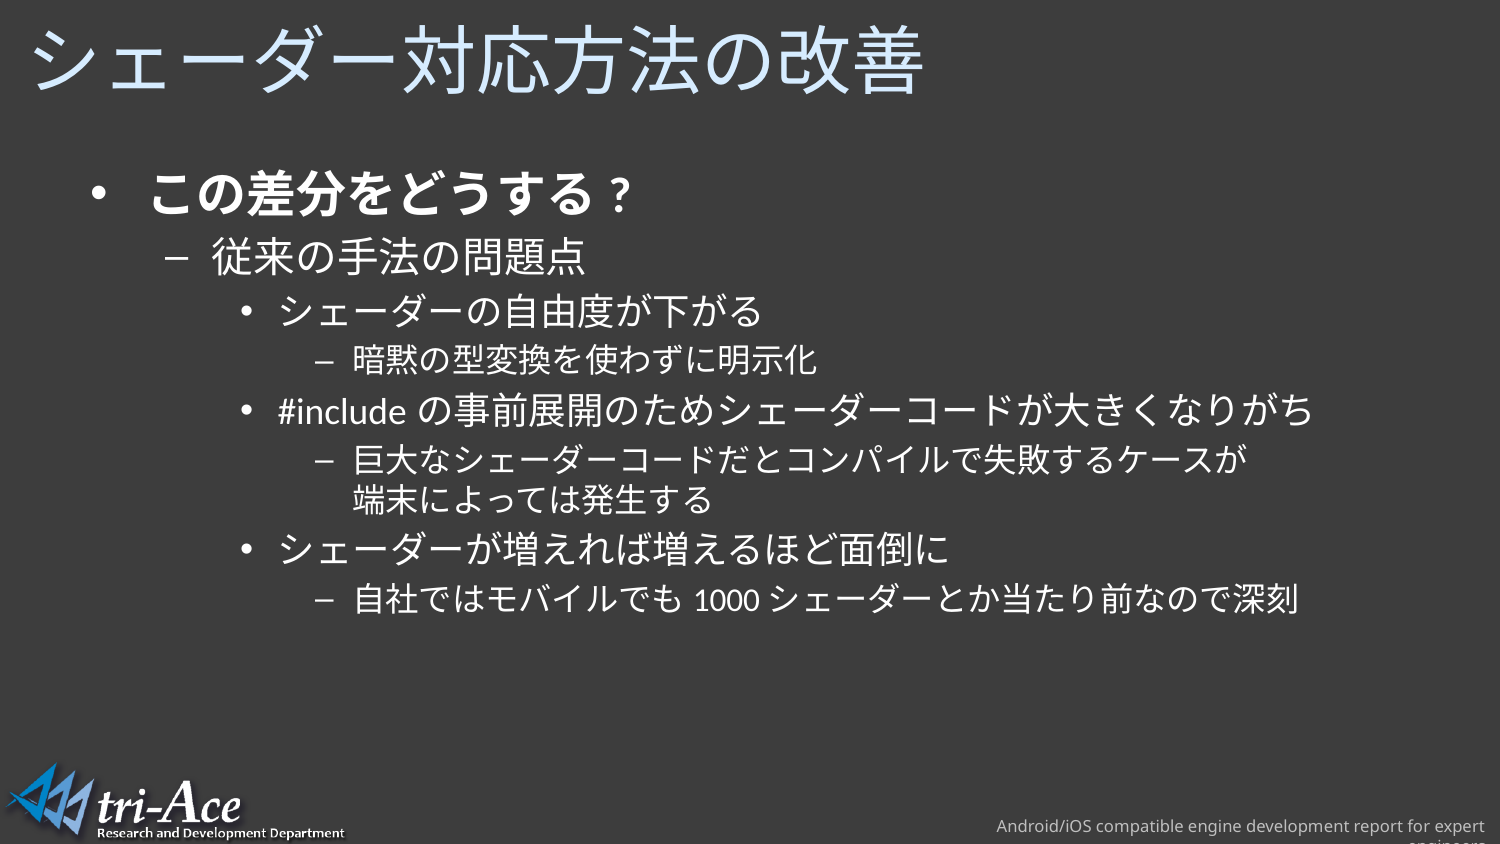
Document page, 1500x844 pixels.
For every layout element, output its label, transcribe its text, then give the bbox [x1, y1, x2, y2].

list この差分をどうする? 従来の手法の問題点 シェーダーの自由度が下がる 暗黙の型変換を使わずに明示化 #includeの事前展開のためシェーダーコードが大きくなりがち 巨大なシェーダーコードだとコンパイルで失敗するケースが 端末によっては発生する シェーダーが増えれば増えるほど面倒に 自社ではモバイルでも1000シェーダーとか当たり前なので深刻 [74, 154, 1489, 745]
title シェーダー対応方法の改善 [11, 5, 1481, 105]
picture [0, 757, 352, 844]
